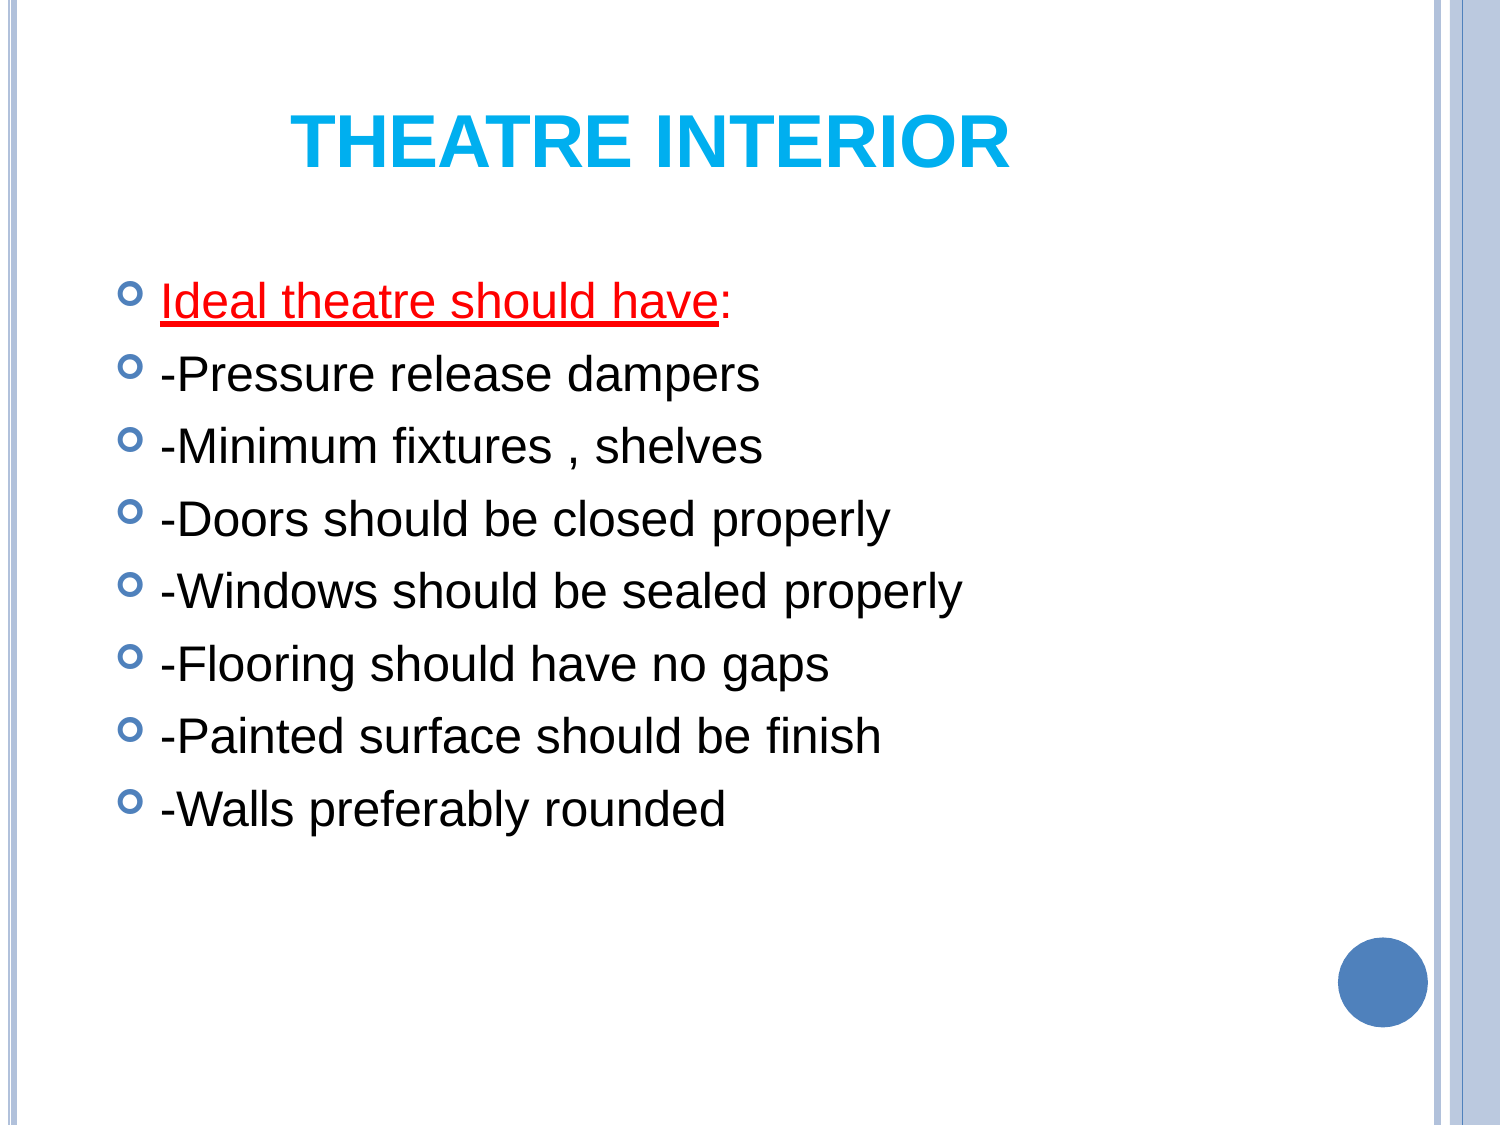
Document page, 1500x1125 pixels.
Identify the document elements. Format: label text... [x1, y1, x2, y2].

text_box Ideal theatre should have: -Pressure release dampers -Minimum fixtures , shelves -Doors should be closed properly -Windows should be sealed properly -Flooring should have no gaps -Painted surface should be finish -Walls preferably rounded [112, 254, 969, 837]
title THEATRE INTERIOR [287, 90, 1021, 281]
